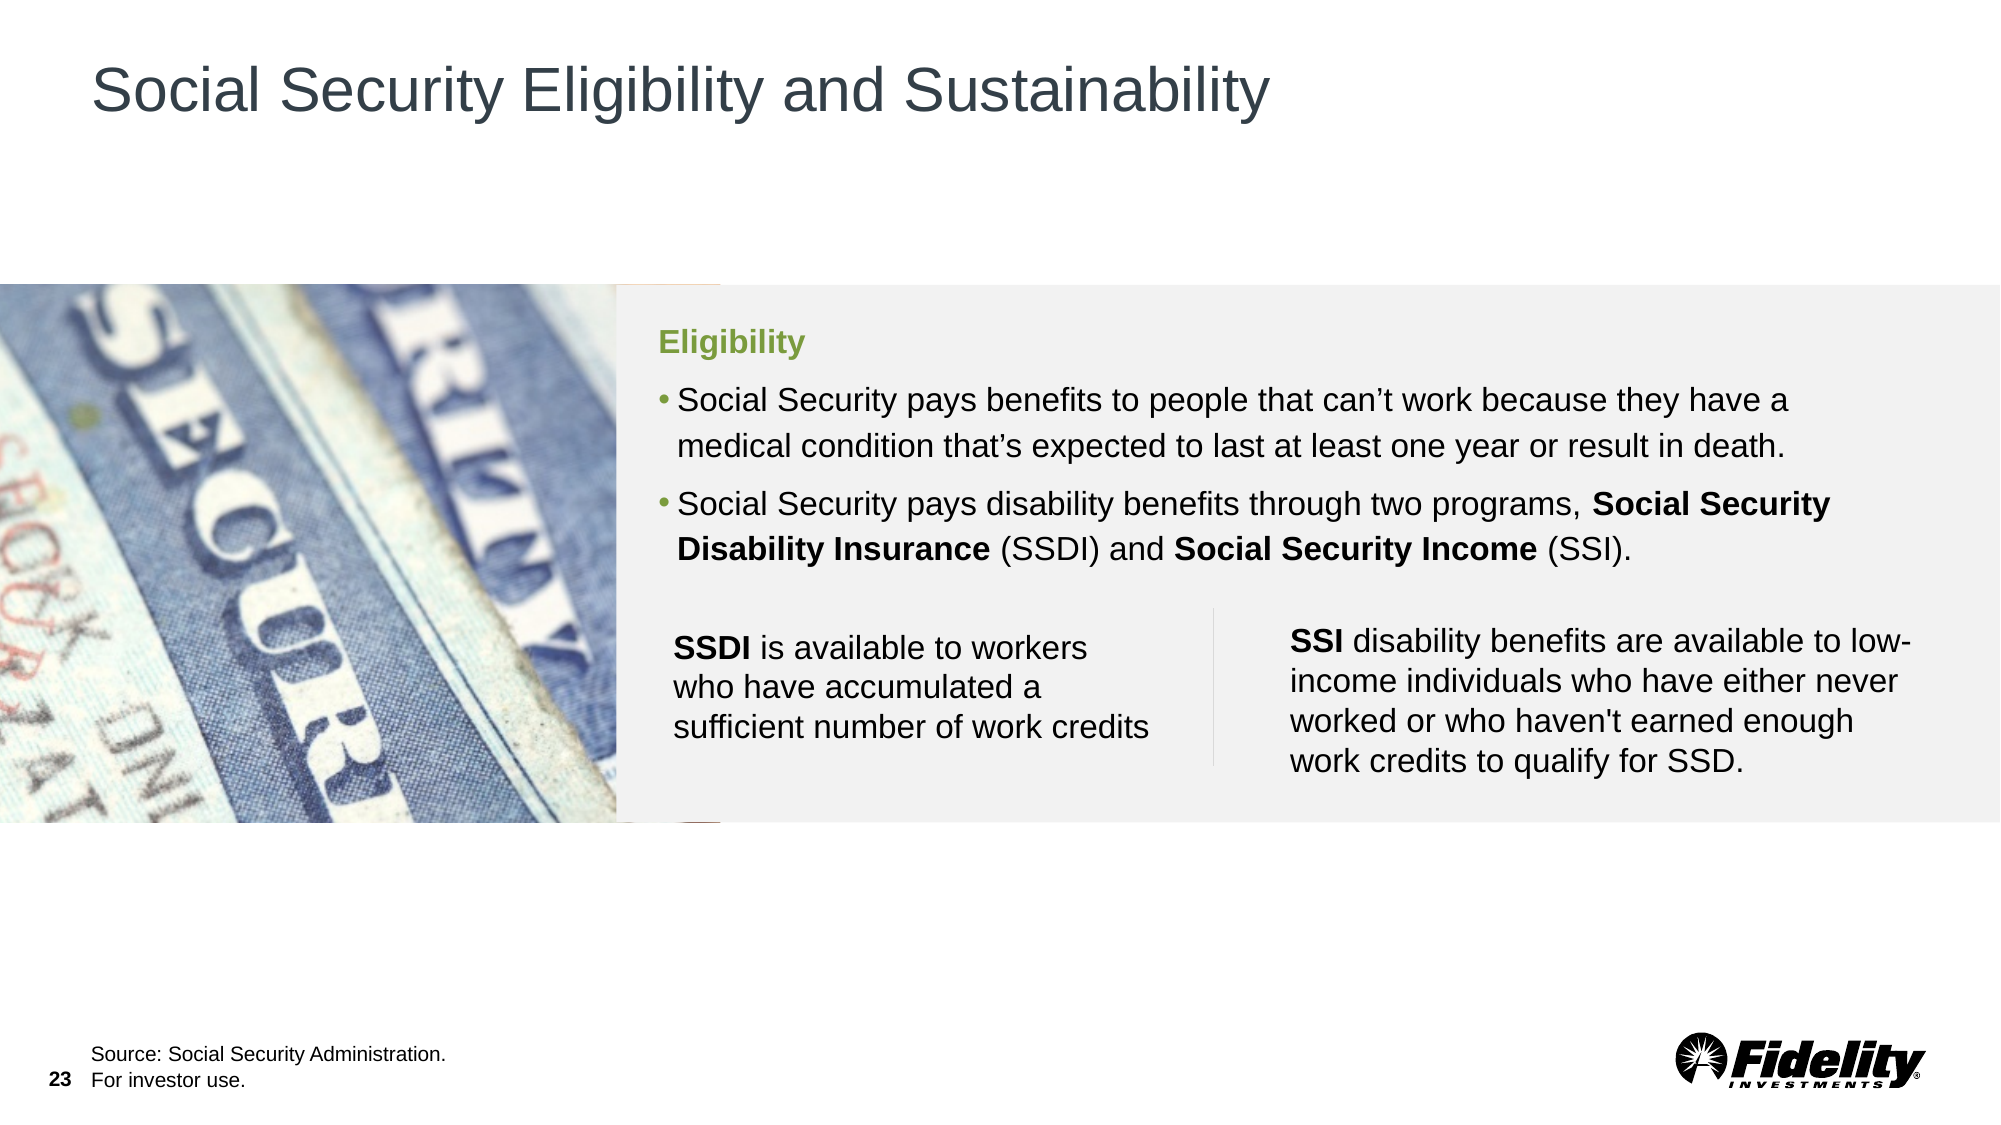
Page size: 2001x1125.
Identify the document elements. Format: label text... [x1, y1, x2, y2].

text_box [718, 283, 2000, 824]
text_box Source: Social Security Administration. [72, 1031, 1557, 1076]
text_box SSI disability benefits are available to low-income individuals who have either never worked or who haven't earned enough work credits to qualify for SSD. [1260, 589, 1940, 800]
title Social Security Eligibility and Sustainability [69, 37, 1861, 176]
text_box SSDI is available to workers who have accumulated a sufficient number of work credits [724, 595, 1168, 806]
text_box Eligibility Social Security pays benefits to people that can’t work because they have a medical condition that’s expected to last at least one year or result in death. Social Security pays disability benefits through two programs, Social Security Disability Insurance (SSDI) and Social Security Income (SSI). [724, 315, 1898, 639]
footer For investor use. [68, 1063, 930, 1093]
picture [0, 284, 721, 823]
slide_number 23 [0, 1046, 72, 1092]
